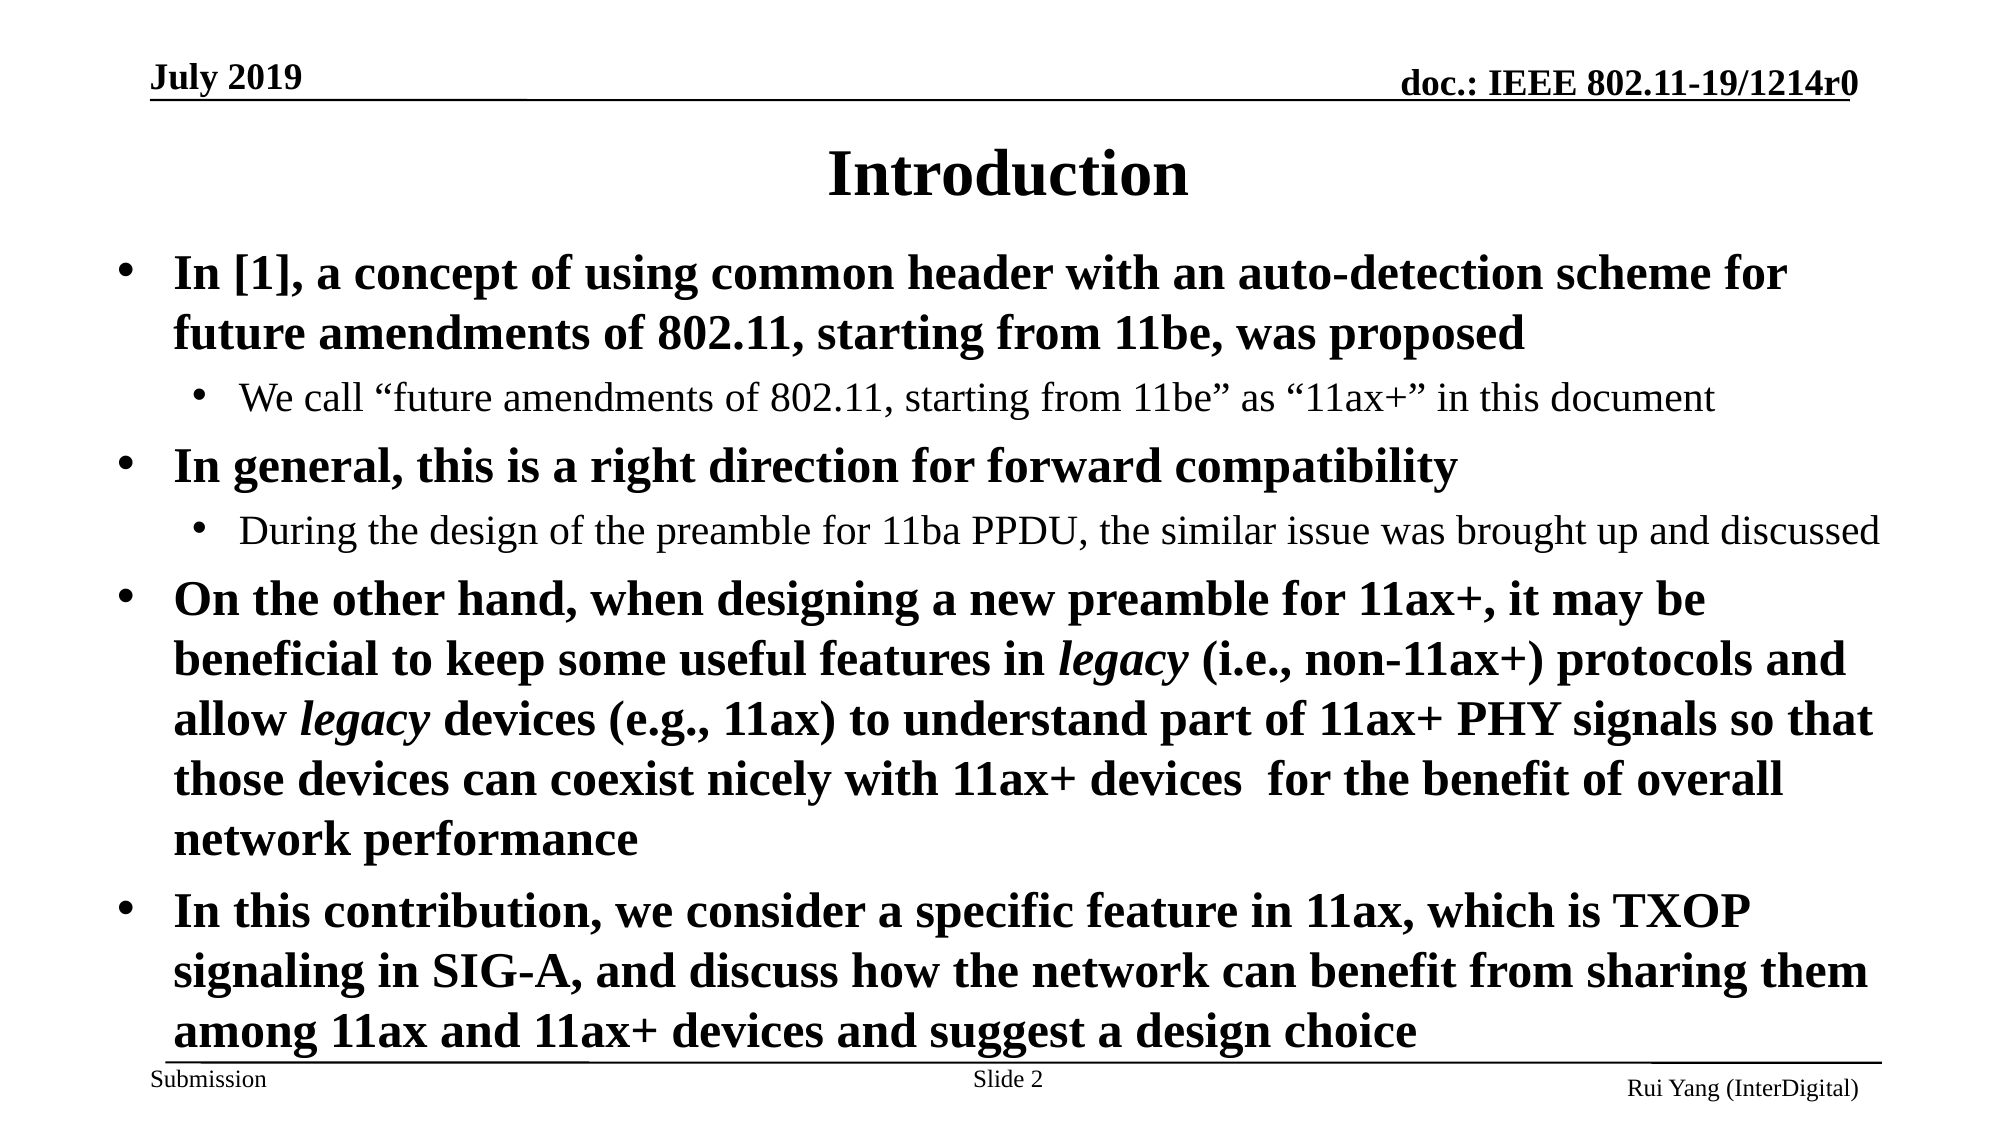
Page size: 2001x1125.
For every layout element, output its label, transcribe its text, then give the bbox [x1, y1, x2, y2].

text_box Introduction [371, 106, 1647, 231]
text_box In [1], a concept of using common header with an auto-detection scheme for future amendments of 802.11, starting from 11be, was proposed We call “future amendments of 802.11, starting from 11be” as “11ax+” in this document In general, this is a right direction for forward compatibility During the design of the preamble for 11ba PPDU, the similar issue was brought up and discussed On the other hand, when designing a new preamble for 11ax+, it may be beneficial to keep some useful features in legacy (i.e., non-11ax+) protocols and allow legacy devices (e.g., 11ax) to understand part of 11ax+ PHY signals so that those devices can coexist nicely with 11ax+ devices for the benefit of overall network performance In this contribution, we consider a specific feature in 11ax, which is TXOP signaling in SIG-A, and discuss how the network can benefit from sharing them among 11ax and 11ax+ devices and suggest a design choice [102, 231, 1898, 973]
slide_number Slide 2 [950, 1061, 1067, 1123]
